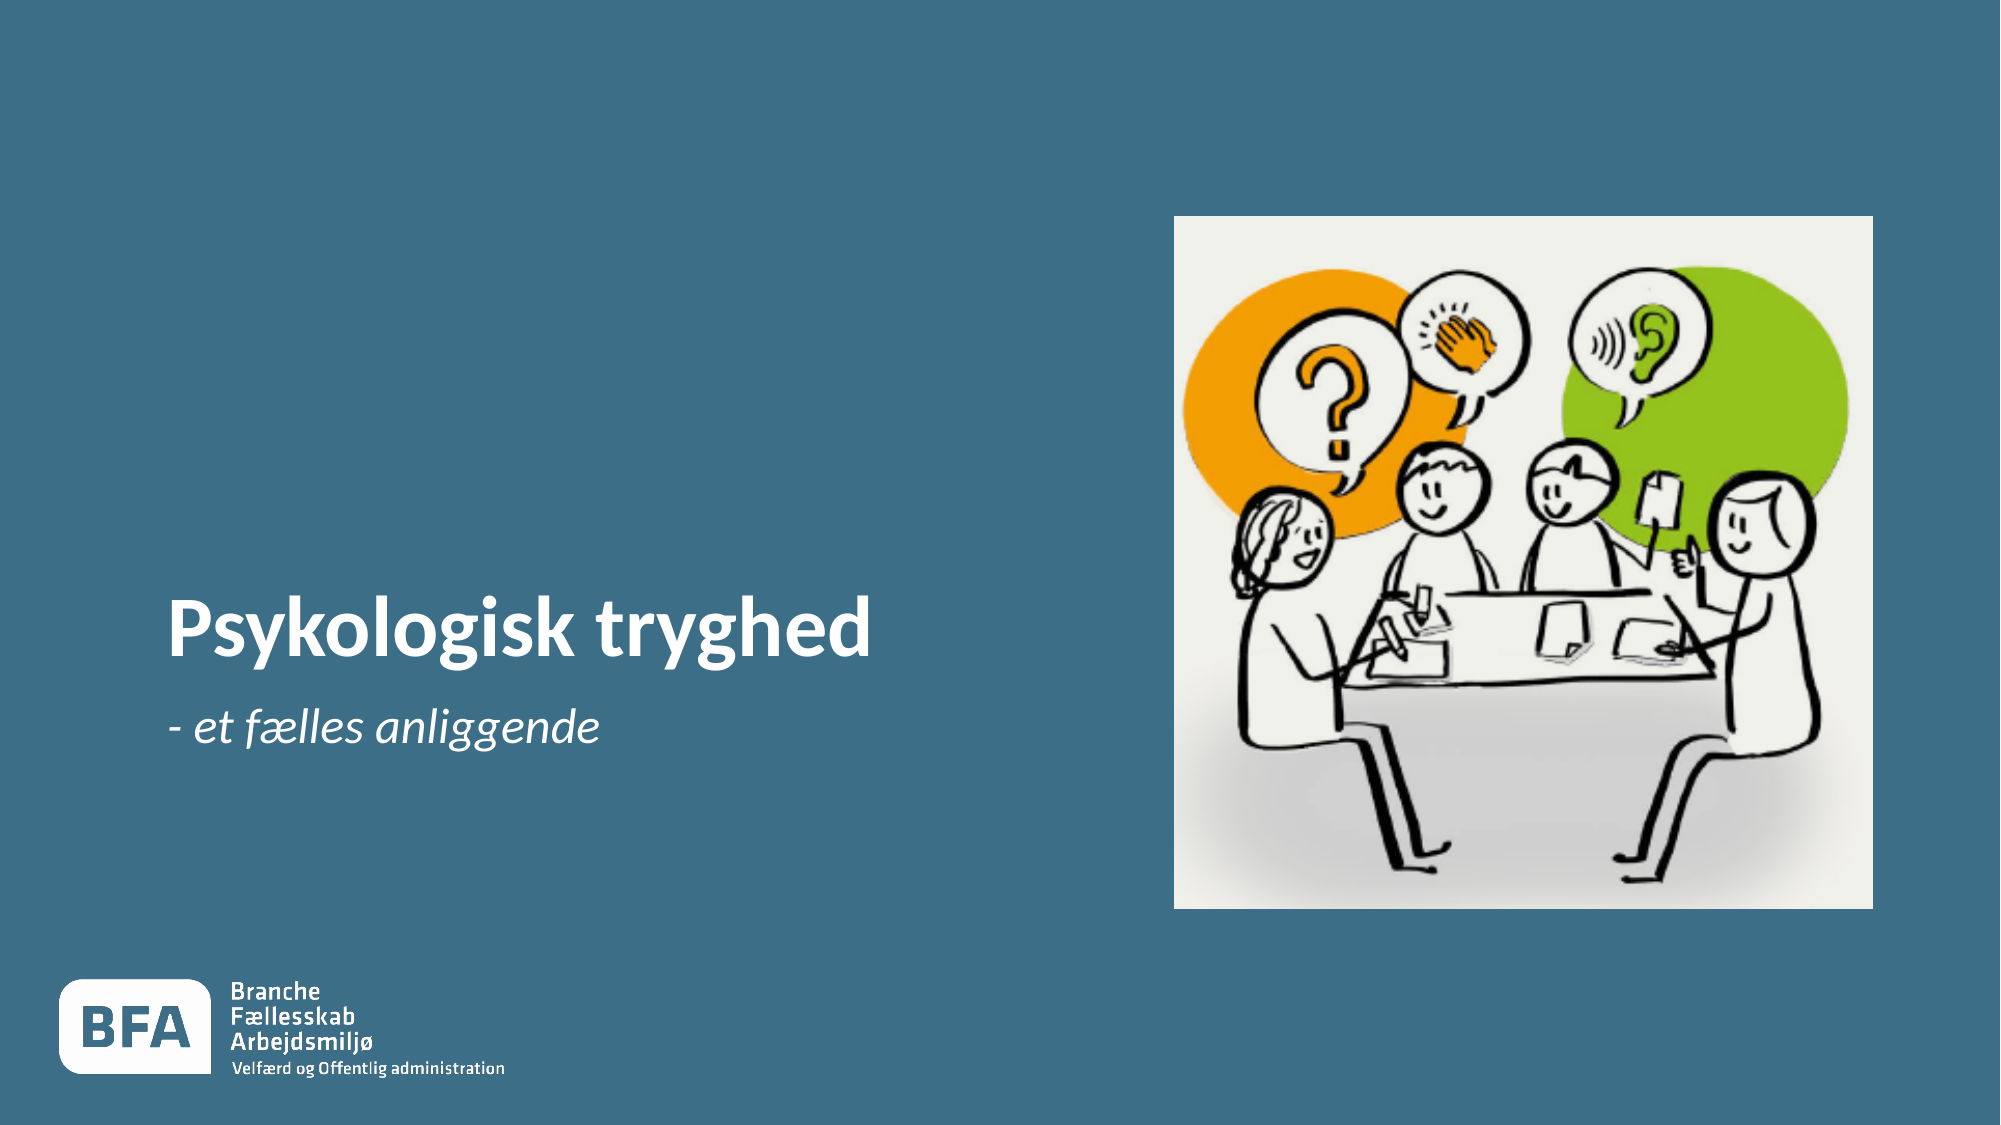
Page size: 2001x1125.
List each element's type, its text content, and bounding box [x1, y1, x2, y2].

picture [59, 979, 504, 1078]
title Psykologisk tryghed [152, 481, 1174, 683]
subtitle - et fælles anliggende [152, 692, 1653, 965]
picture [1174, 216, 1873, 909]
